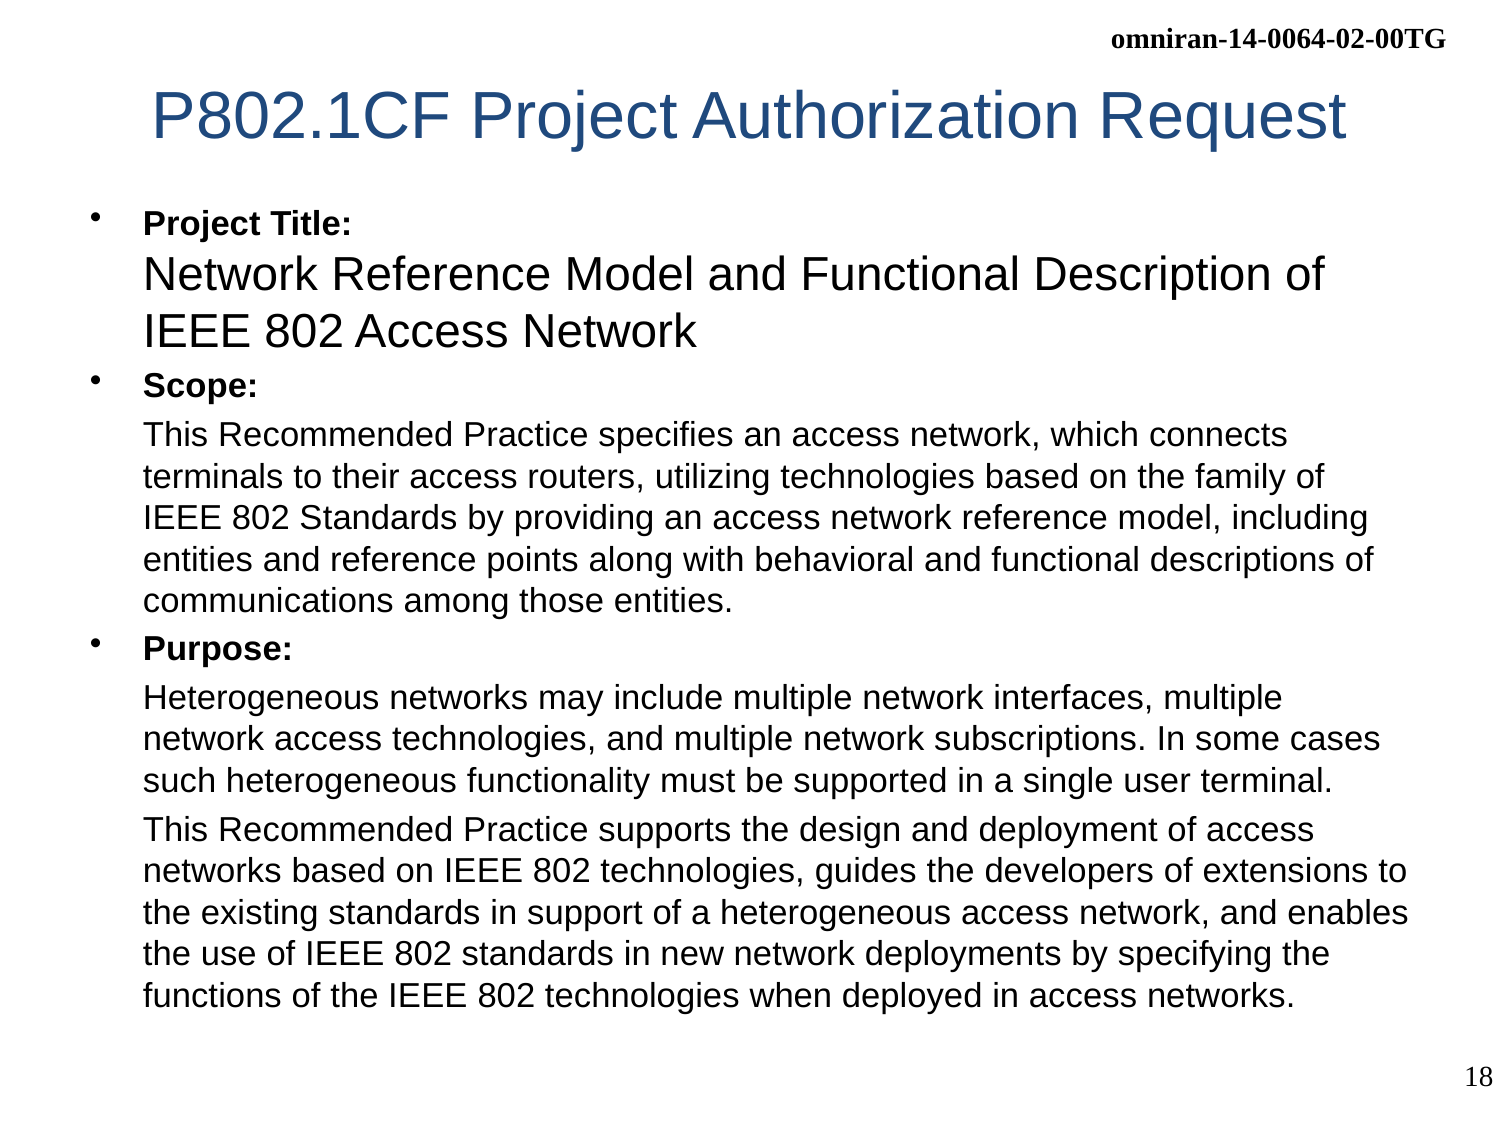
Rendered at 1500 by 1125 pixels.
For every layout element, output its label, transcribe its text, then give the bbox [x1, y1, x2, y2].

list Project Title: Network Reference Model and Functional Description of IEEE 802 Access Network Scope: This Recommended Practice specifies an access network, which connects terminals to their access routers, utilizing technologies based on the family of IEEE 802 Standards by providing an access network reference model, including entities and reference points along with behavioral and functional descriptions of communications among those entities. Purpose: Heterogeneous networks may include multiple network interfaces, multiple network access technologies, and multiple network subscriptions. In some cases such heterogeneous functionality must be supported in a single user terminal. This Recommended Practice supports the design and deployment of access networks based on IEEE 802 technologies, guides the developers of extensions to the existing standards in support of a heterogeneous access network, and enables the use of IEEE 802 standards in new network deployments by specifying the functions of the IEEE 802 technologies when deployed in access networks. [75, 193, 1425, 1050]
title P802.1CF Project Authorization Request [75, 45, 1425, 179]
